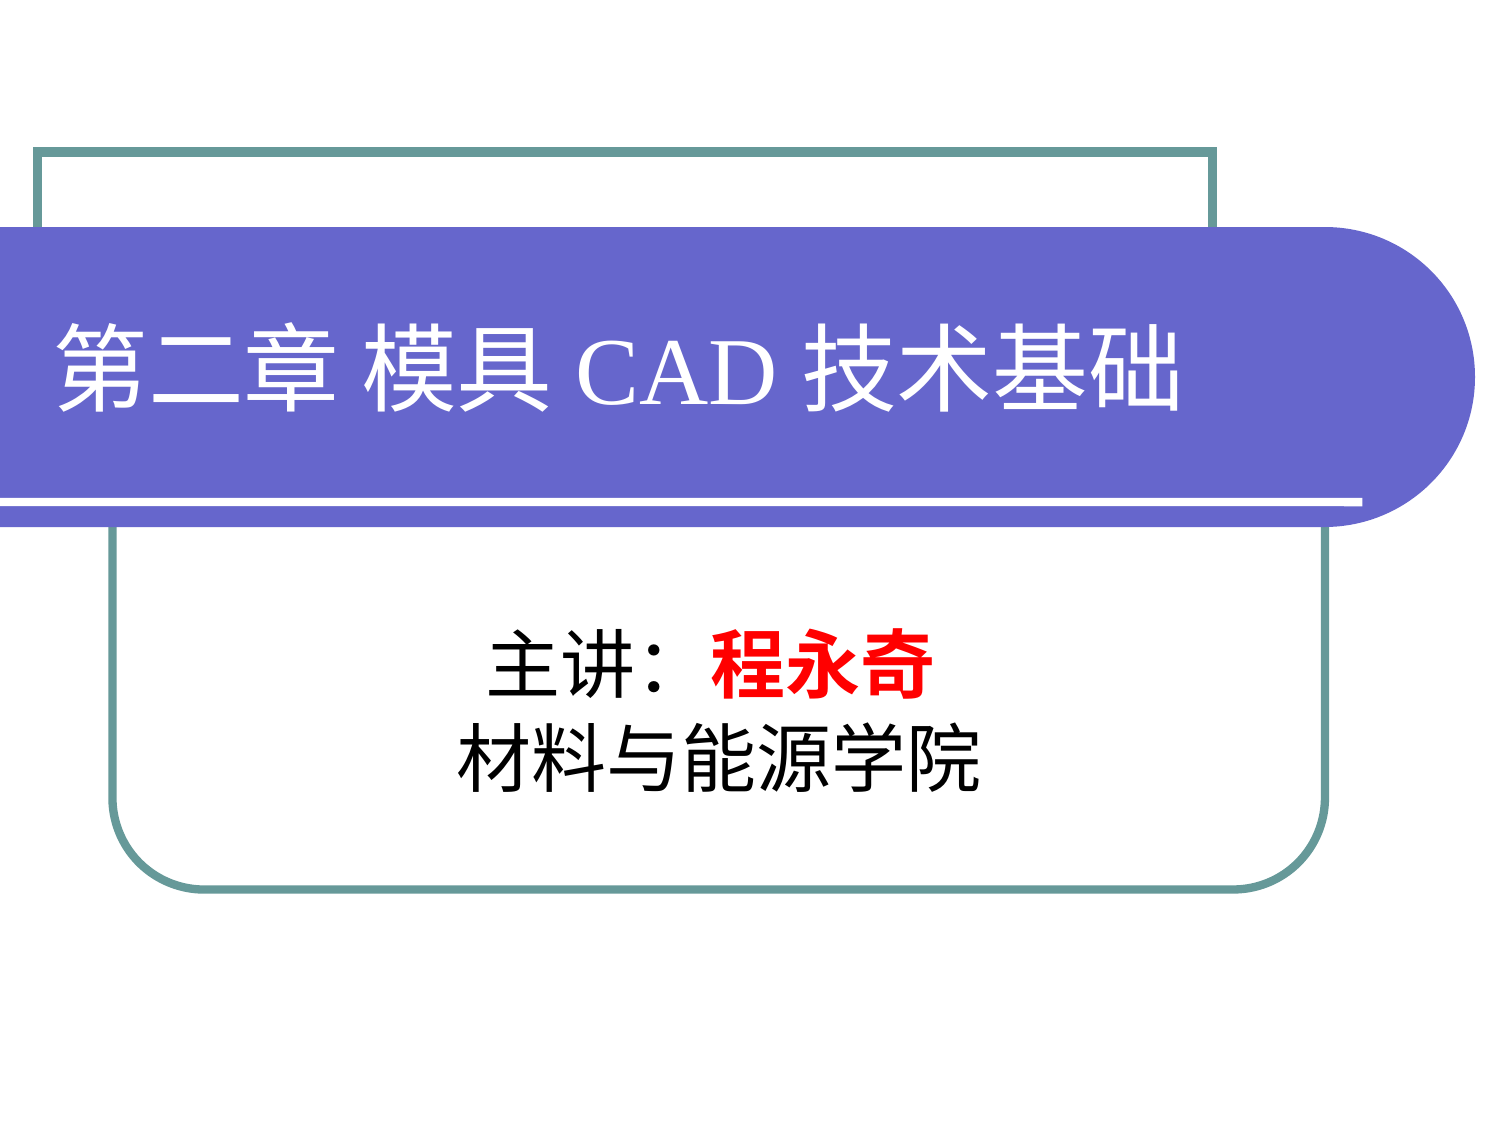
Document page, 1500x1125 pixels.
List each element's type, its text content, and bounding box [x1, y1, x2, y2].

title 第二章 模具CAD技术基础 [37, 234, 1363, 499]
subtitle 主讲：程永奇 材料与能源学院 [174, 609, 1263, 840]
